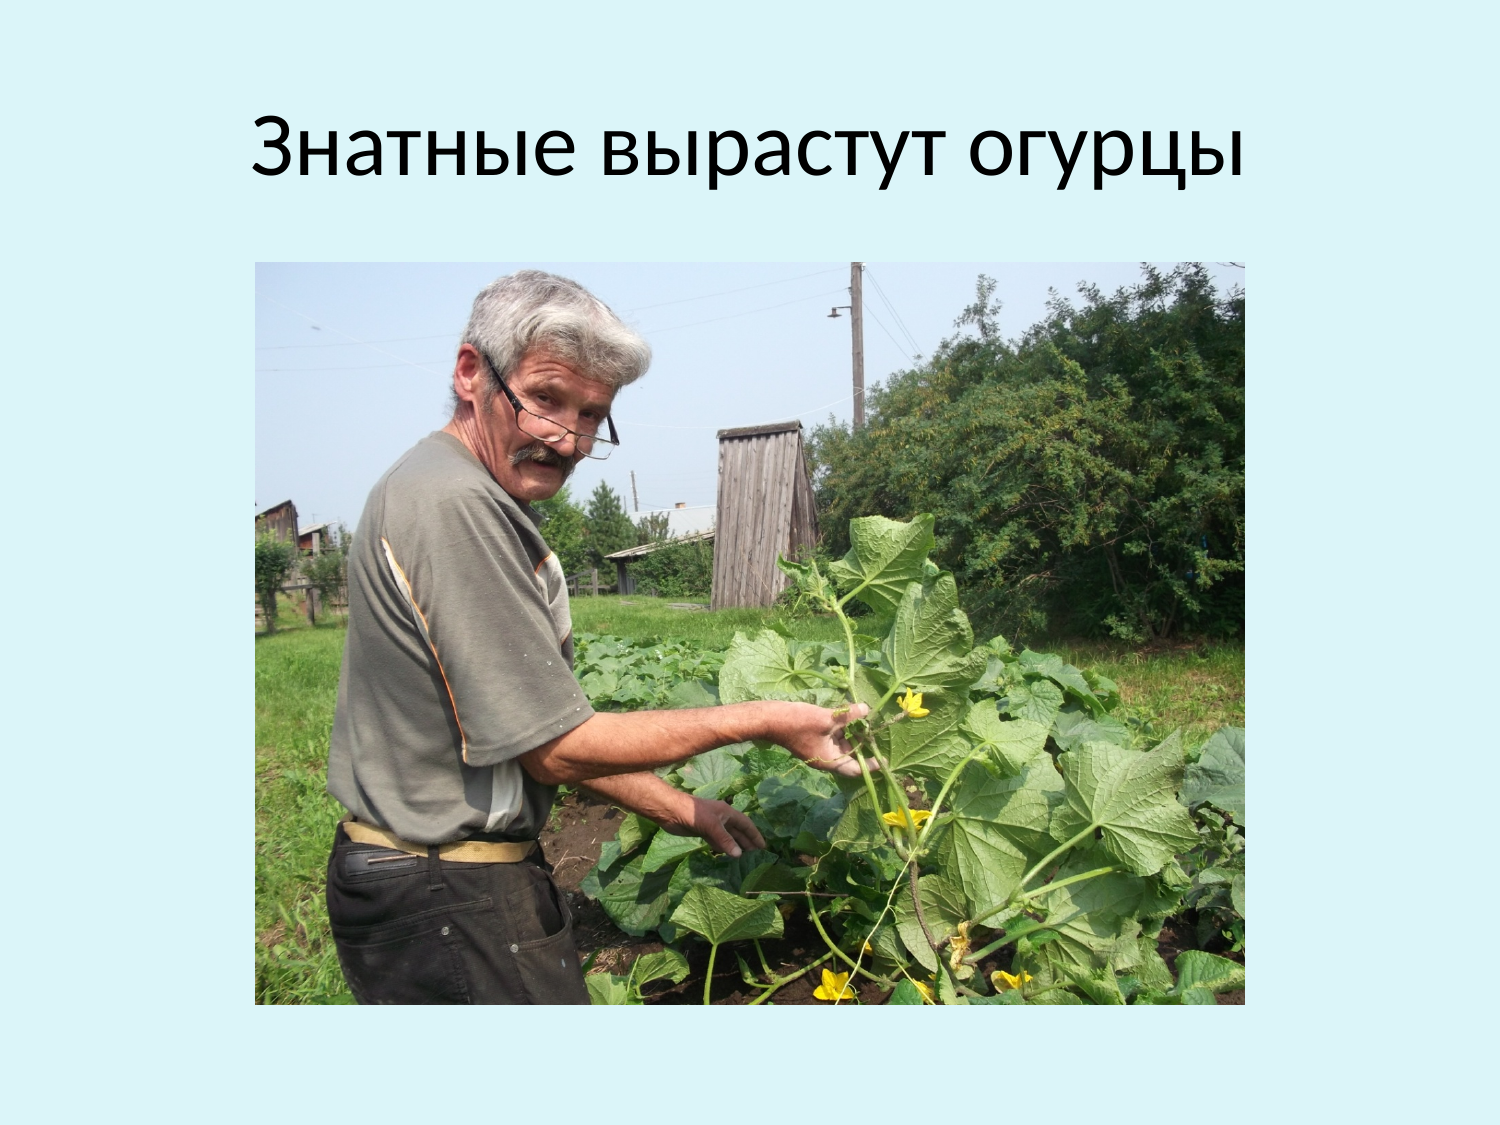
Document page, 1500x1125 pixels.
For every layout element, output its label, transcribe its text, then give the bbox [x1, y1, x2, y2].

title Знатные вырастут огурцы [75, 45, 1425, 233]
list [254, 262, 1246, 1006]
